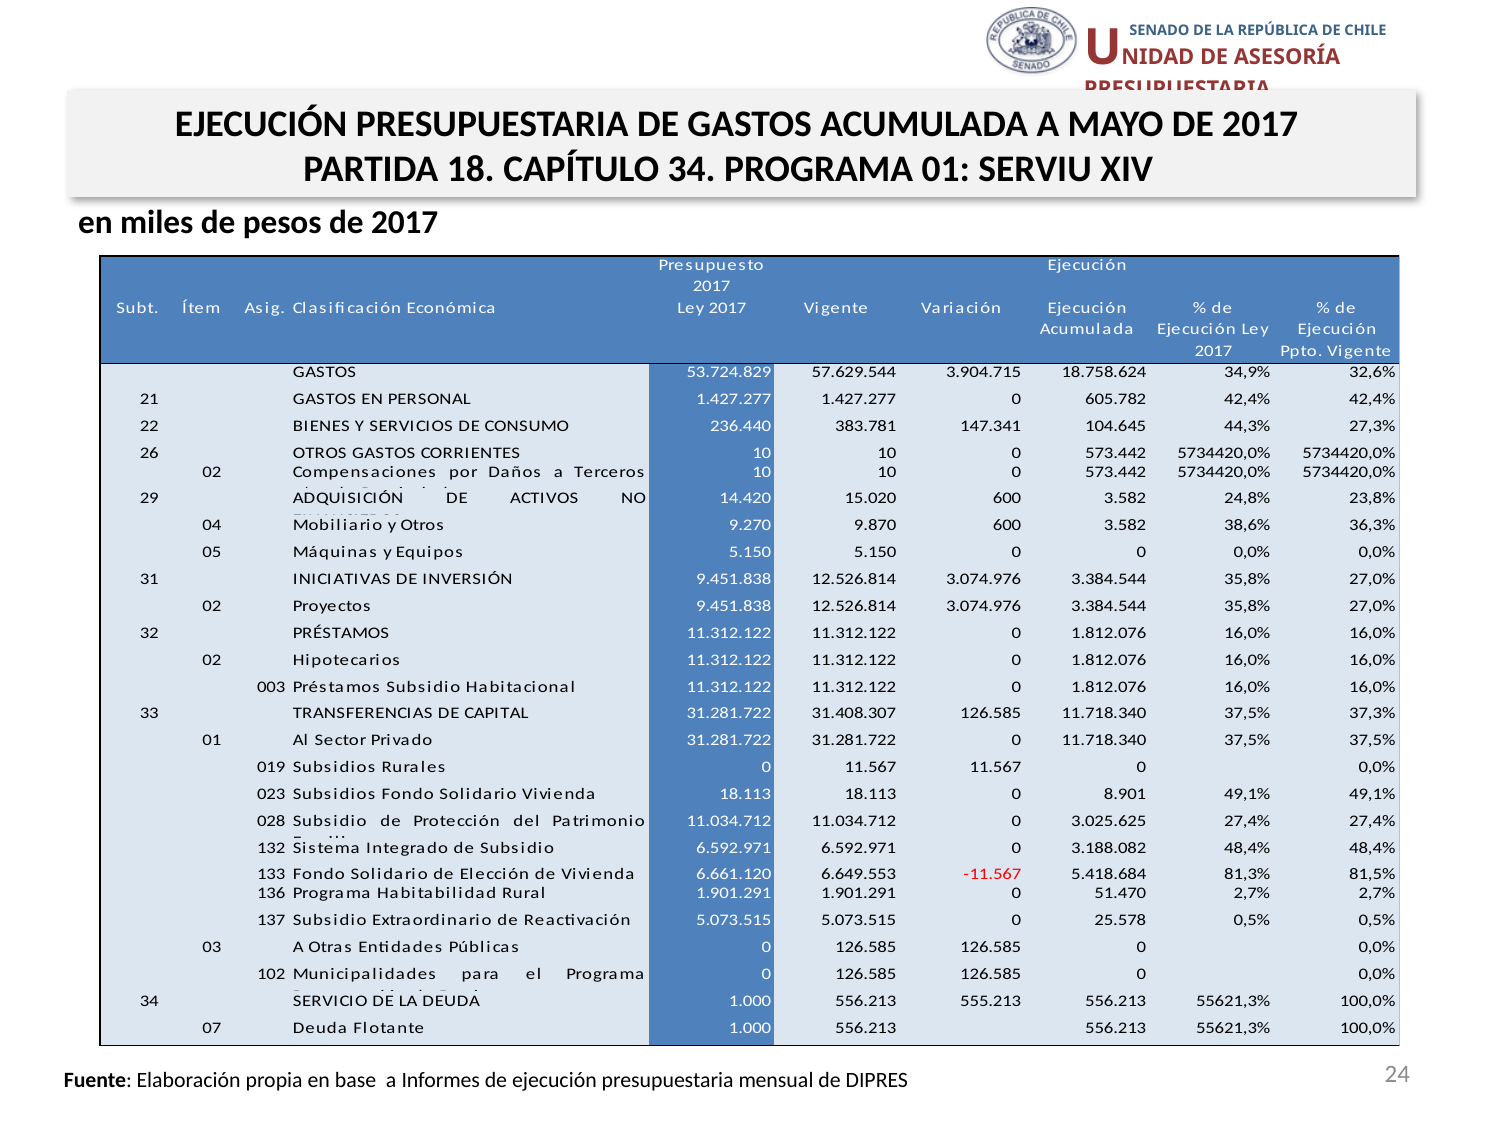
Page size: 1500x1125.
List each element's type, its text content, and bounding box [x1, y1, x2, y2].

picture [986, 7, 1079, 76]
picture [98, 255, 1401, 1047]
text_box EJECUCIÓN PRESUPUESTARIA DE GASTOS ACUMULADA A MAYO DE 2017 PARTIDA 18. CAPÍTULO 34. PROGRAMA 01: SERVIU XIV [67, 90, 1415, 197]
text_box en miles de pesos de 2017 [63, 192, 1414, 268]
footer Fuente: Elaboración propia en base a Informes de ejecución presupuestaria mensual de DIPRES [48, 1058, 1428, 1119]
slide_number 24 [1074, 1042, 1425, 1103]
